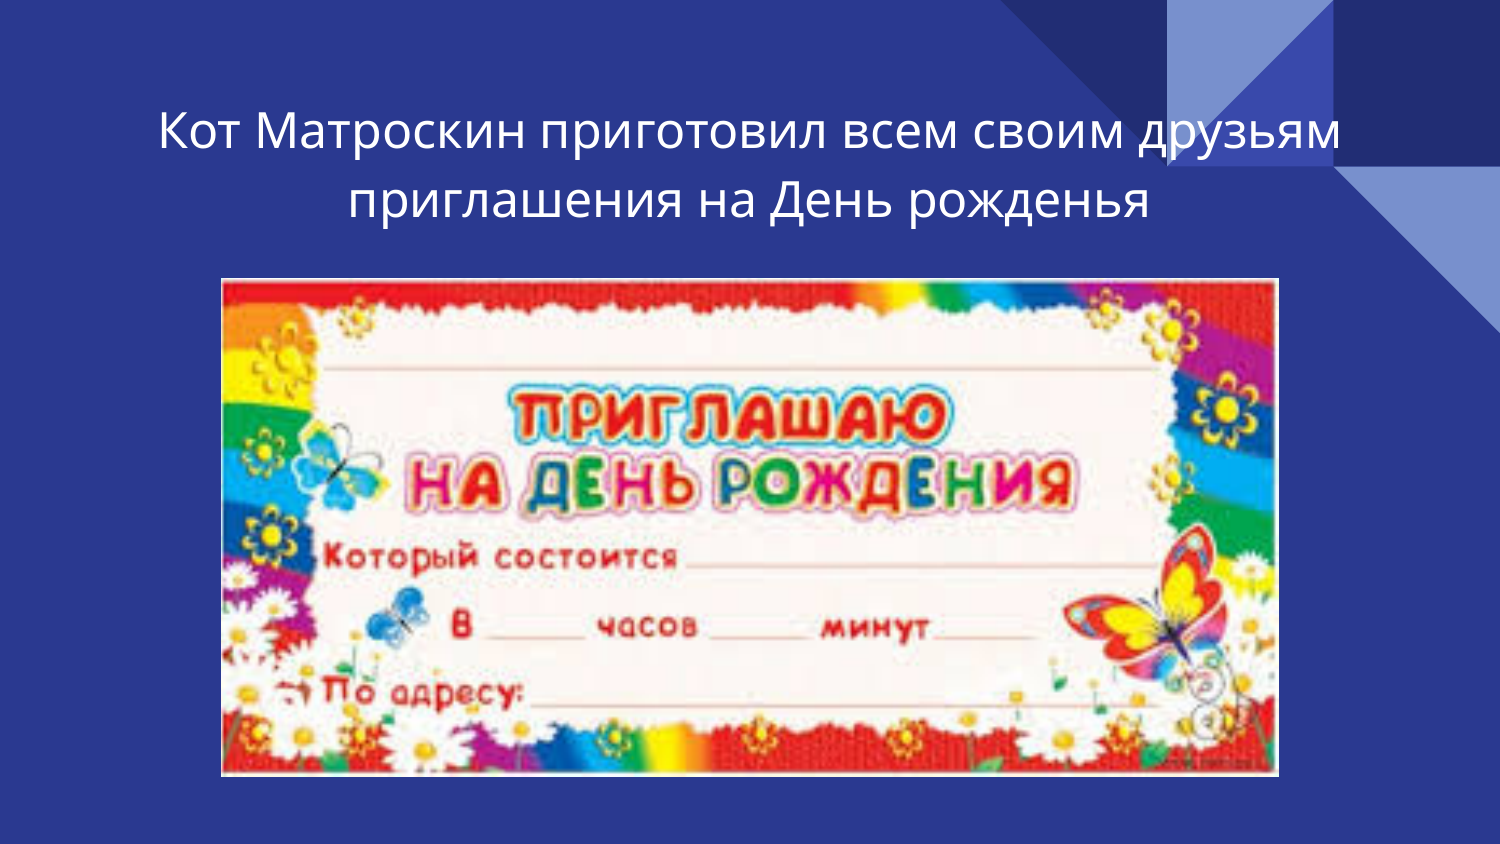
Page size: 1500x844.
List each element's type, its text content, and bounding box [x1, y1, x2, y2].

picture [220, 278, 1279, 777]
list Кот Матроскин приготовил всем своим друзьям приглашения на День рожденья [51, 74, 1449, 302]
